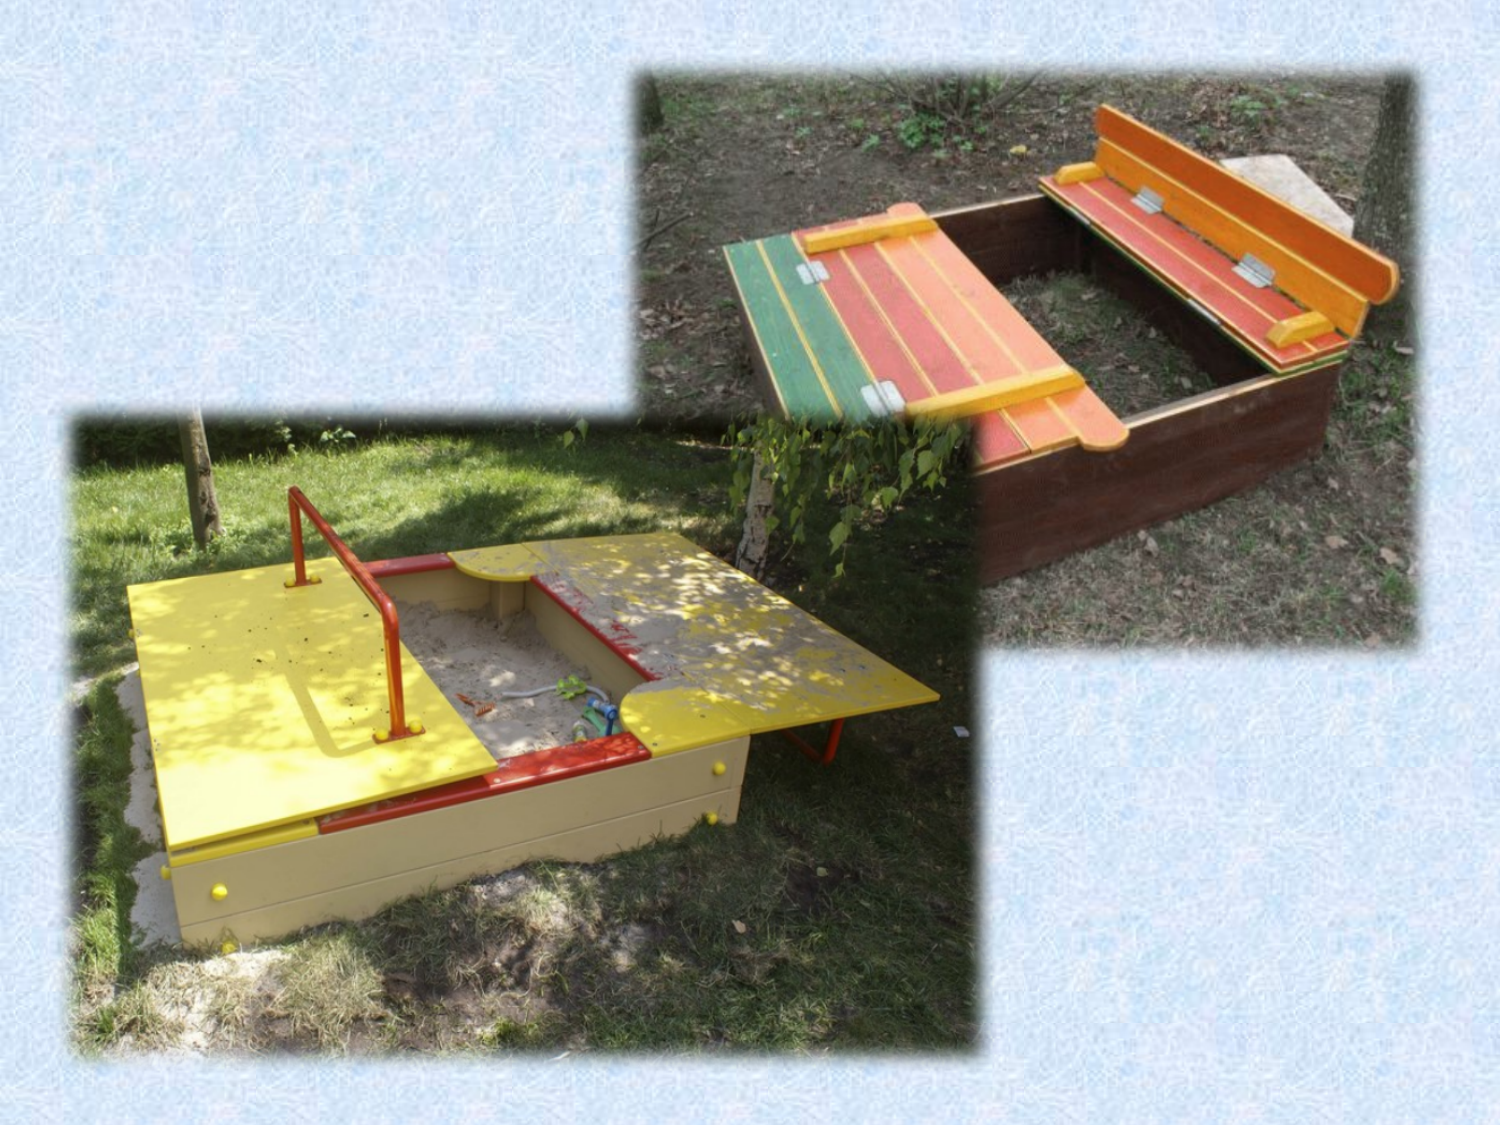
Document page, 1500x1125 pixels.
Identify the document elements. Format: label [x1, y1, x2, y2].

list [52, 396, 999, 1074]
picture [0, 0, 1500, 1125]
